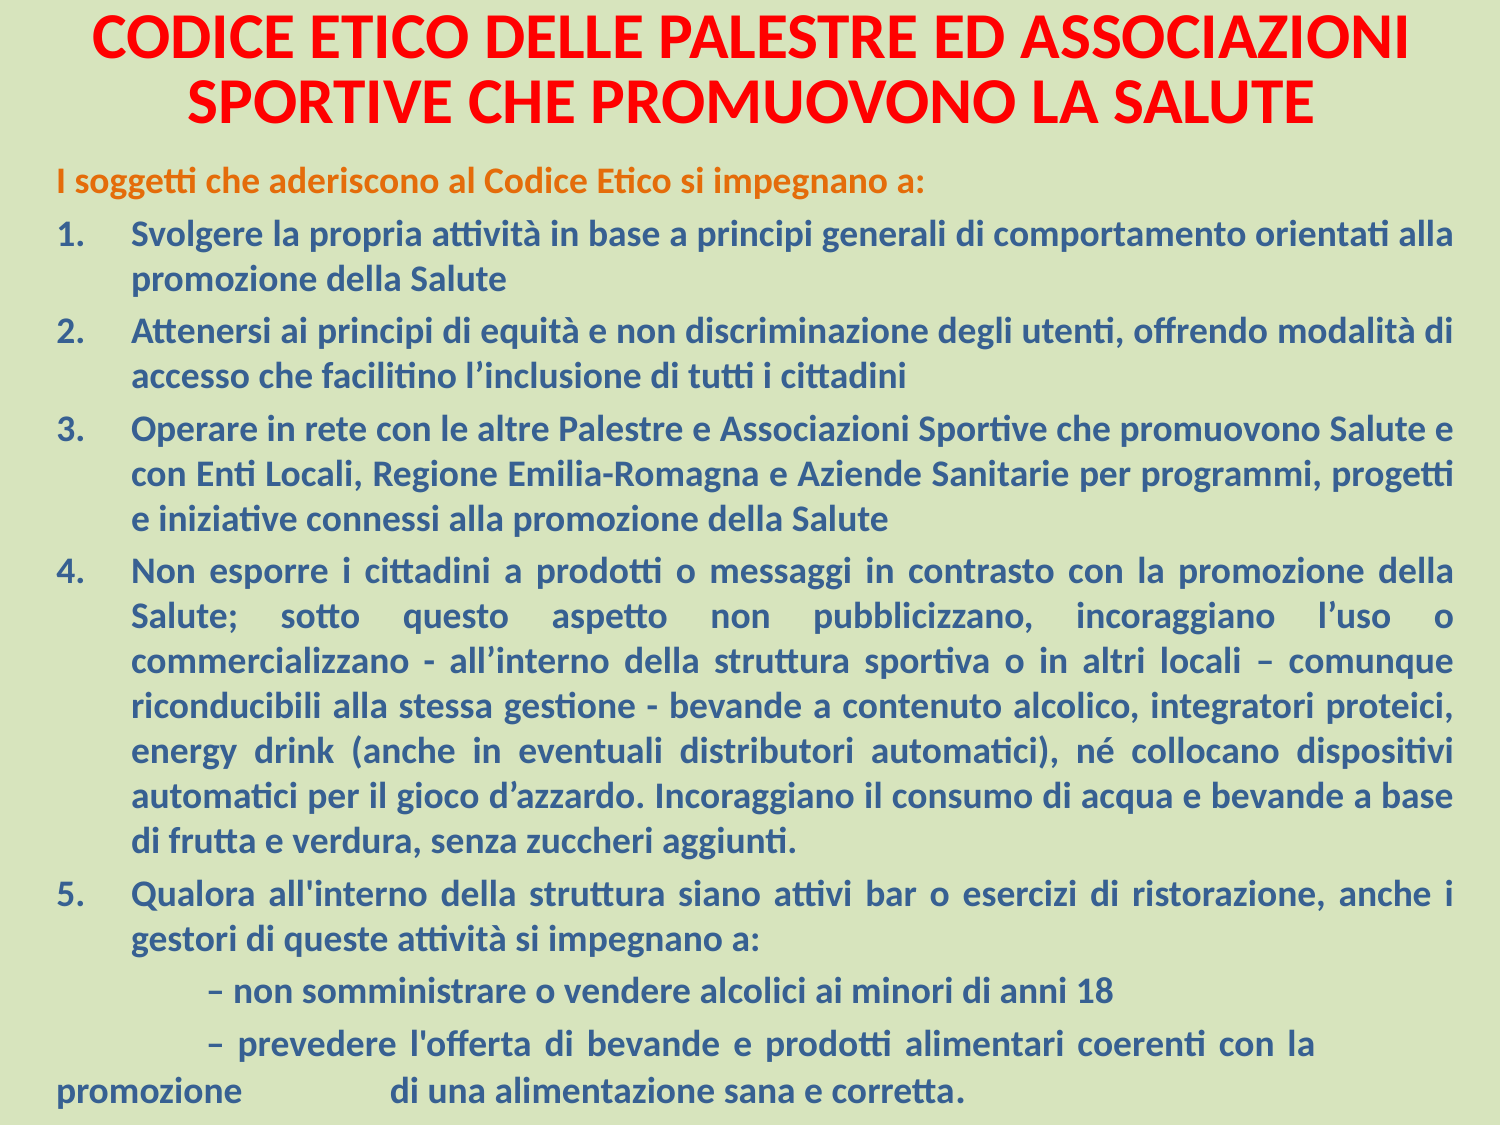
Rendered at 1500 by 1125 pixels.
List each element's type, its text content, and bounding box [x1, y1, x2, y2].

text_box I soggetti che aderiscono al Codice Etico si impegnano a: Svolgere la propria attività in base a principi generali di comportamento orientati alla promozione della Salute Attenersi ai principi di equità e non discriminazione degli utenti, offrendo modalità di accesso che facilitino l’inclusione di tutti i cittadini Operare in rete con le altre Palestre e Associazioni Sportive che promuovono Salute e con Enti Locali, Regione Emilia-Romagna e Aziende Sanitarie per programmi, progetti e iniziative connessi alla promozione della Salute Non esporre i cittadini a prodotti o messaggi in contrasto con la promozione della Salute; sotto questo aspetto non pubblicizzano, incoraggiano l’uso o commercializzano - all’interno della struttura sportiva o in altri locali – comunque riconducibili alla stessa gestione - bevande a contenuto alcolico, integratori proteici, energy drink (anche in eventuali distributori automatici), né collocano dispositivi automatici per il gioco d’azzardo. Incoraggiano il consumo di acqua e bevande a base di frutta e verdura, senza zuccheri aggiunti. Qualora all'interno della struttura siano attivi bar o esercizi di ristorazione, anche i gestori di queste attività si impegnano a: – non somministrare o vendere alcolici ai minori di anni 18 – prevedere l'offerta di bevande e prodotti alimentari coerenti con la promozione di una alimentazione sana e corretta. [41, 149, 1471, 1125]
text_box CODICE ETICO DELLE PALESTRE ED ASSOCIAZIONI SPORTIVE CHE PROMUOVONO LA SALUTE [76, 0, 1427, 149]
